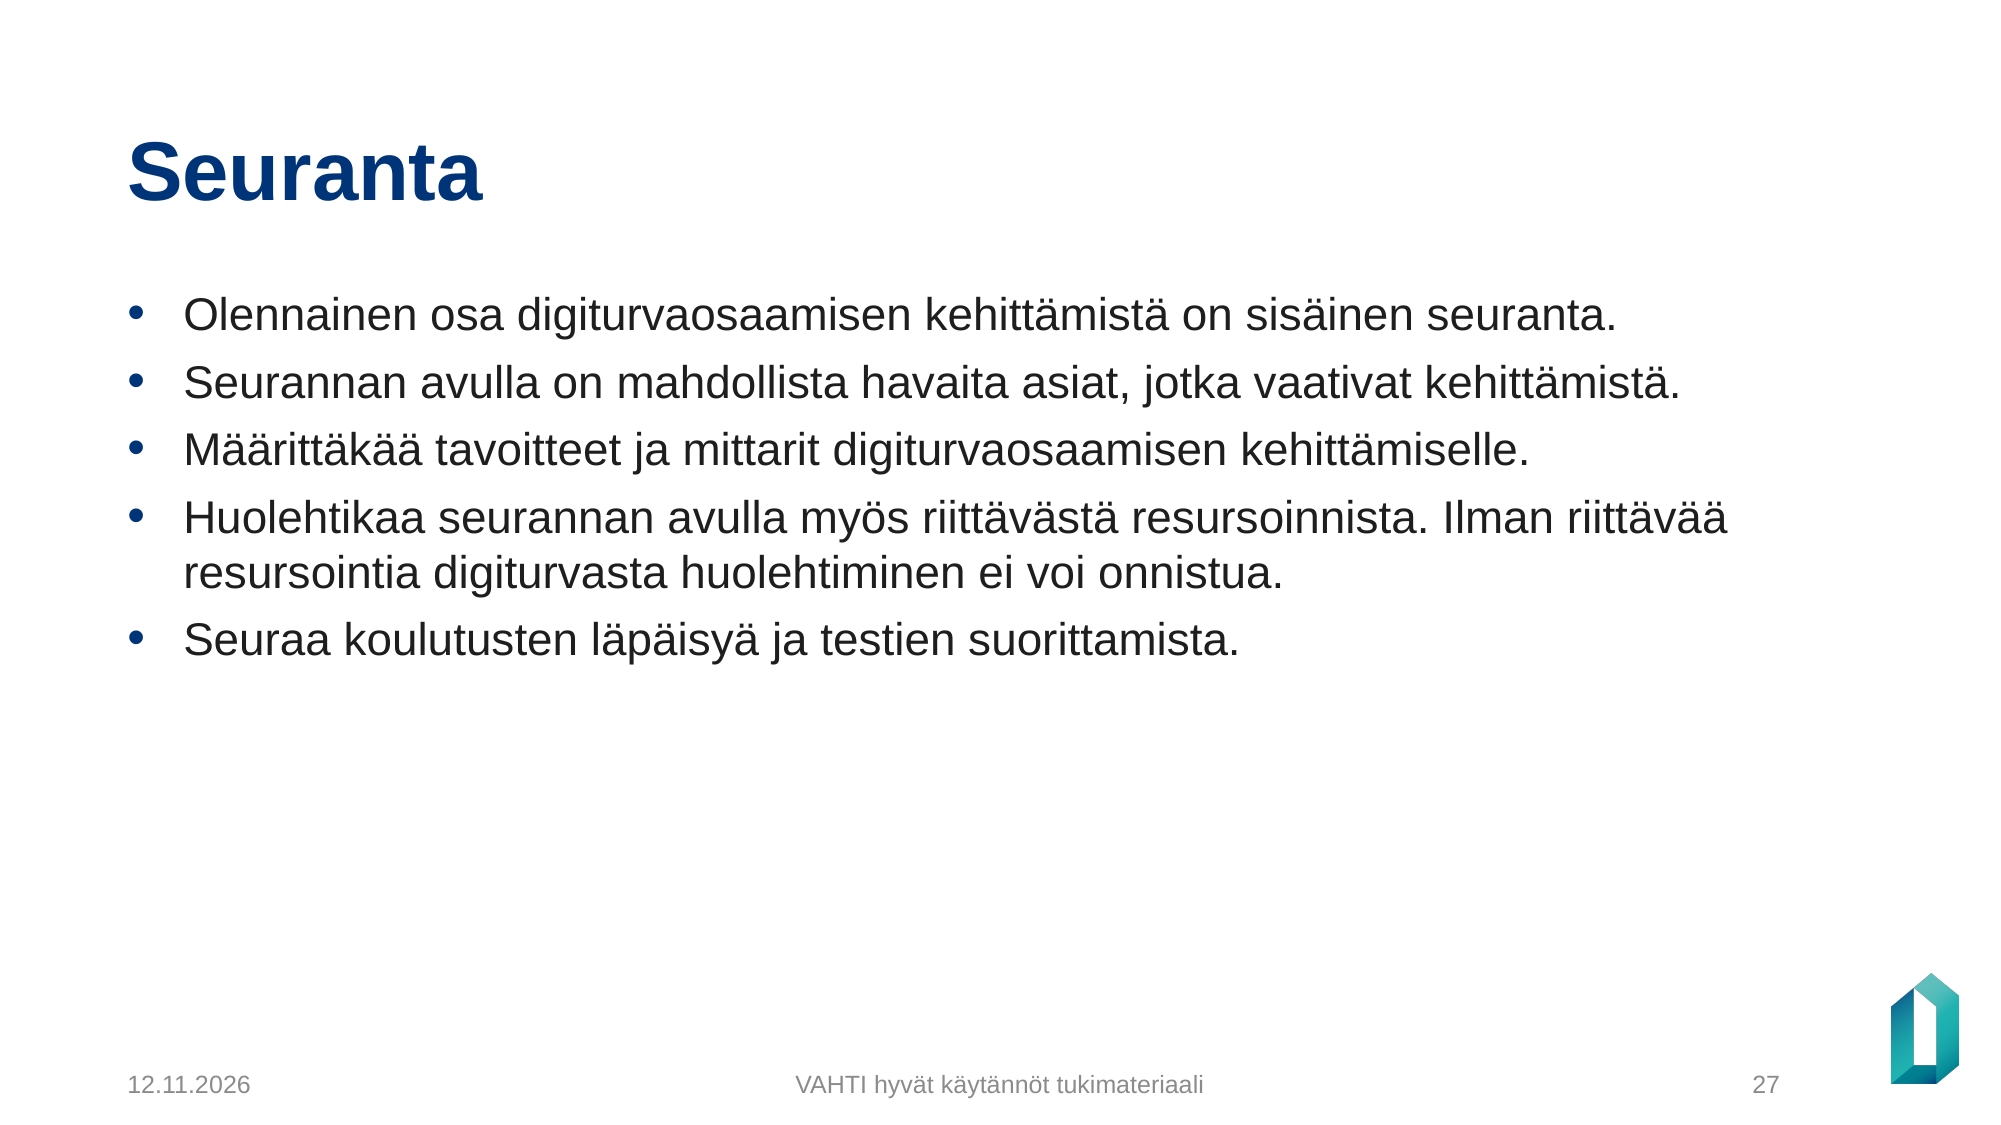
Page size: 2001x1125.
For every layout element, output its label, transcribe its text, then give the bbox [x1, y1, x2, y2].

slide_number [112, 1066, 361, 1102]
list Olennainen osa digiturvaosaamisen kehittämistä on sisäinen seuranta. Seurannan avulla on mahdollista havaita asiat, jotka vaativat kehittämistä. Määrittäkää tavoitteet ja mittarit digiturvaosaamisen kehittämiselle. Huolehtikaa seurannan avulla myös riittävästä resursoinnista. Ilman riittävää resursointia digiturvasta huolehtiminen ei voi onnistua. Seuraa koulutusten läpäisyä ja testien suorittamista. [112, 277, 1796, 1034]
footer VAHTI hyvät käytännöt tukimateriaali [523, 1066, 1477, 1102]
slide_number 27 [1659, 1066, 1796, 1102]
title Seuranta [112, 23, 1796, 225]
picture [1891, 973, 1959, 1084]
